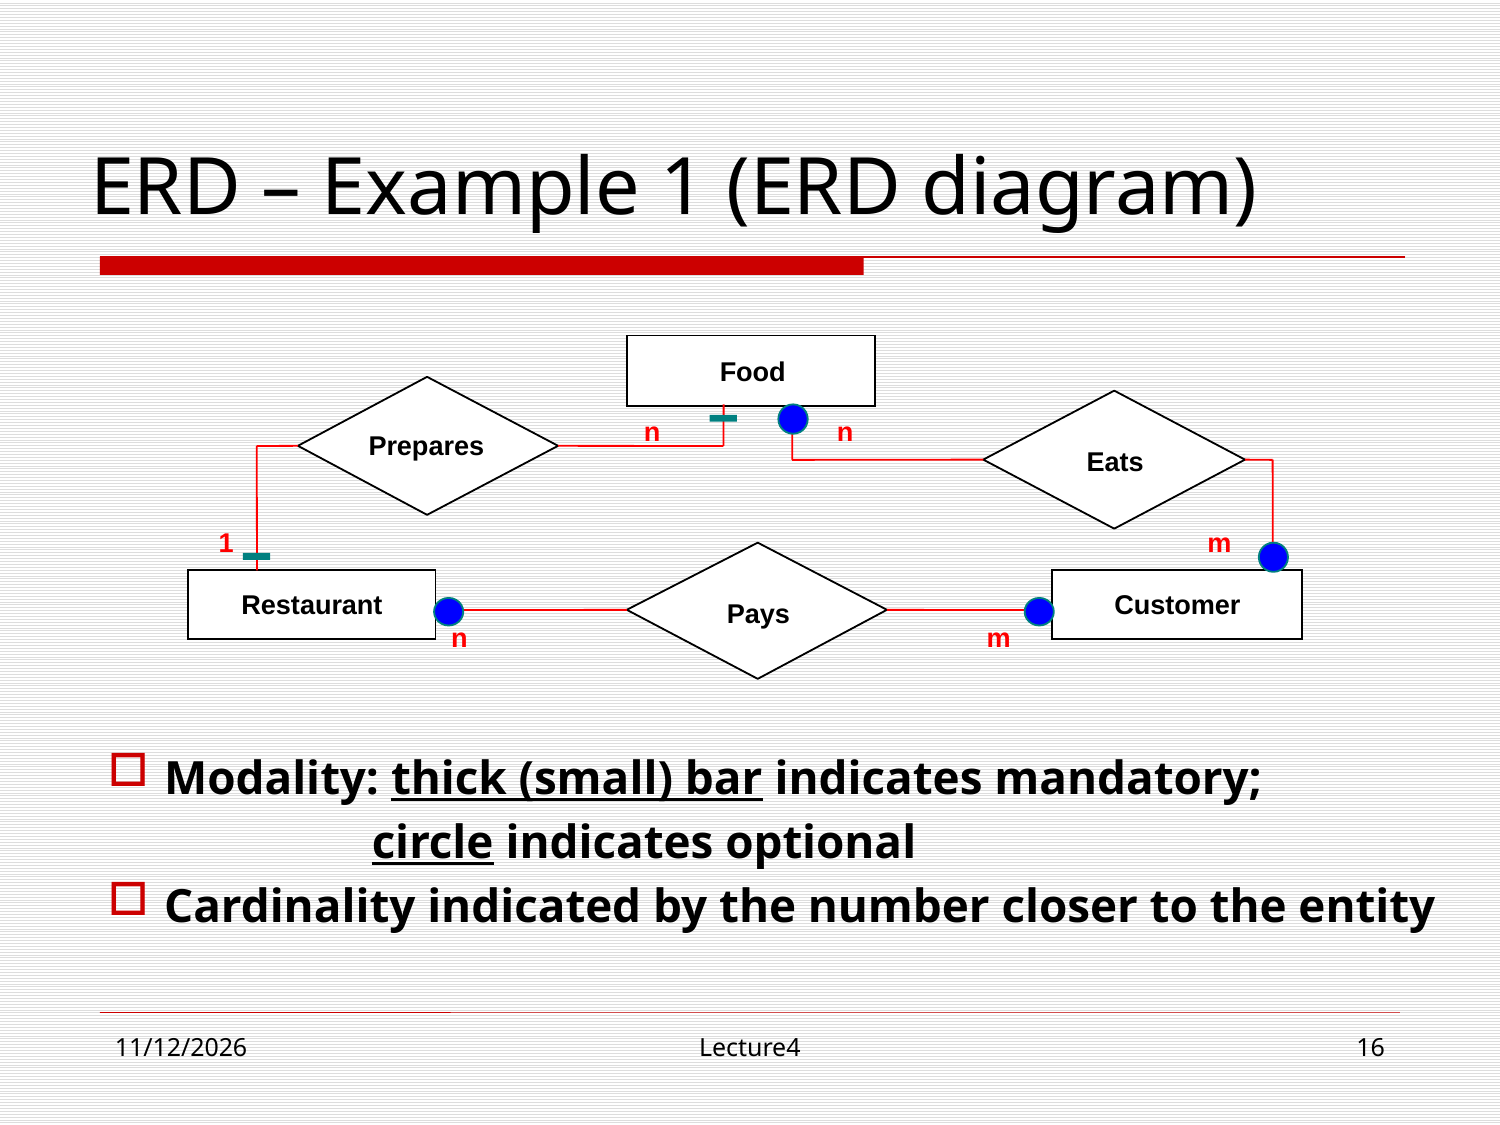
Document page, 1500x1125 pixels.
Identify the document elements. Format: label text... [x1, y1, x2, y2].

text_box [50, 335, 1450, 690]
footer Lecture4 [512, 1024, 988, 1103]
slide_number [99, 1024, 426, 1103]
slide_number 16 [1074, 1024, 1401, 1103]
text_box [187, 335, 1303, 680]
list Modality: thick (small) bar indicates mandatory; circle indicates optional Cardinality indicated by the number closer to the entity [92, 741, 1475, 988]
title ERD – Example 1 (ERD diagram) [75, 50, 1463, 238]
